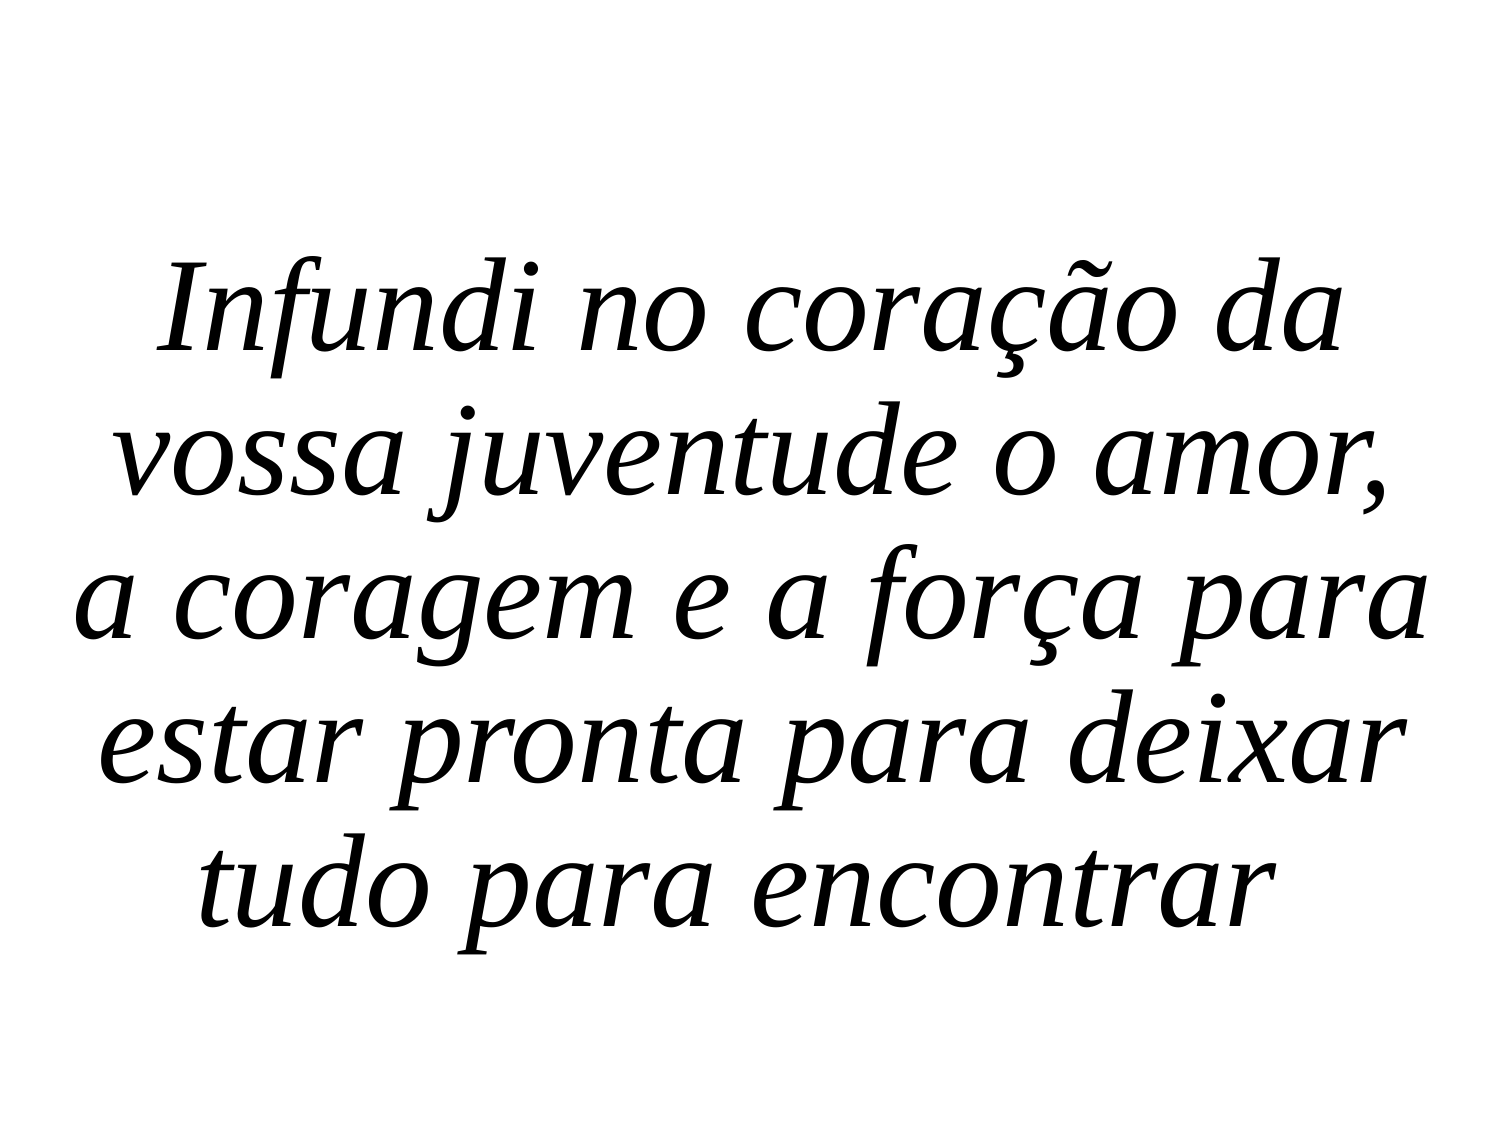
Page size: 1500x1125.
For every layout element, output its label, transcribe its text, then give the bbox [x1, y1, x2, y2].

list Infundi no coração da vossa juventude o amor, a coragem e a força para estar pronta para deixar tudo para encontrar [55, 53, 1451, 1063]
